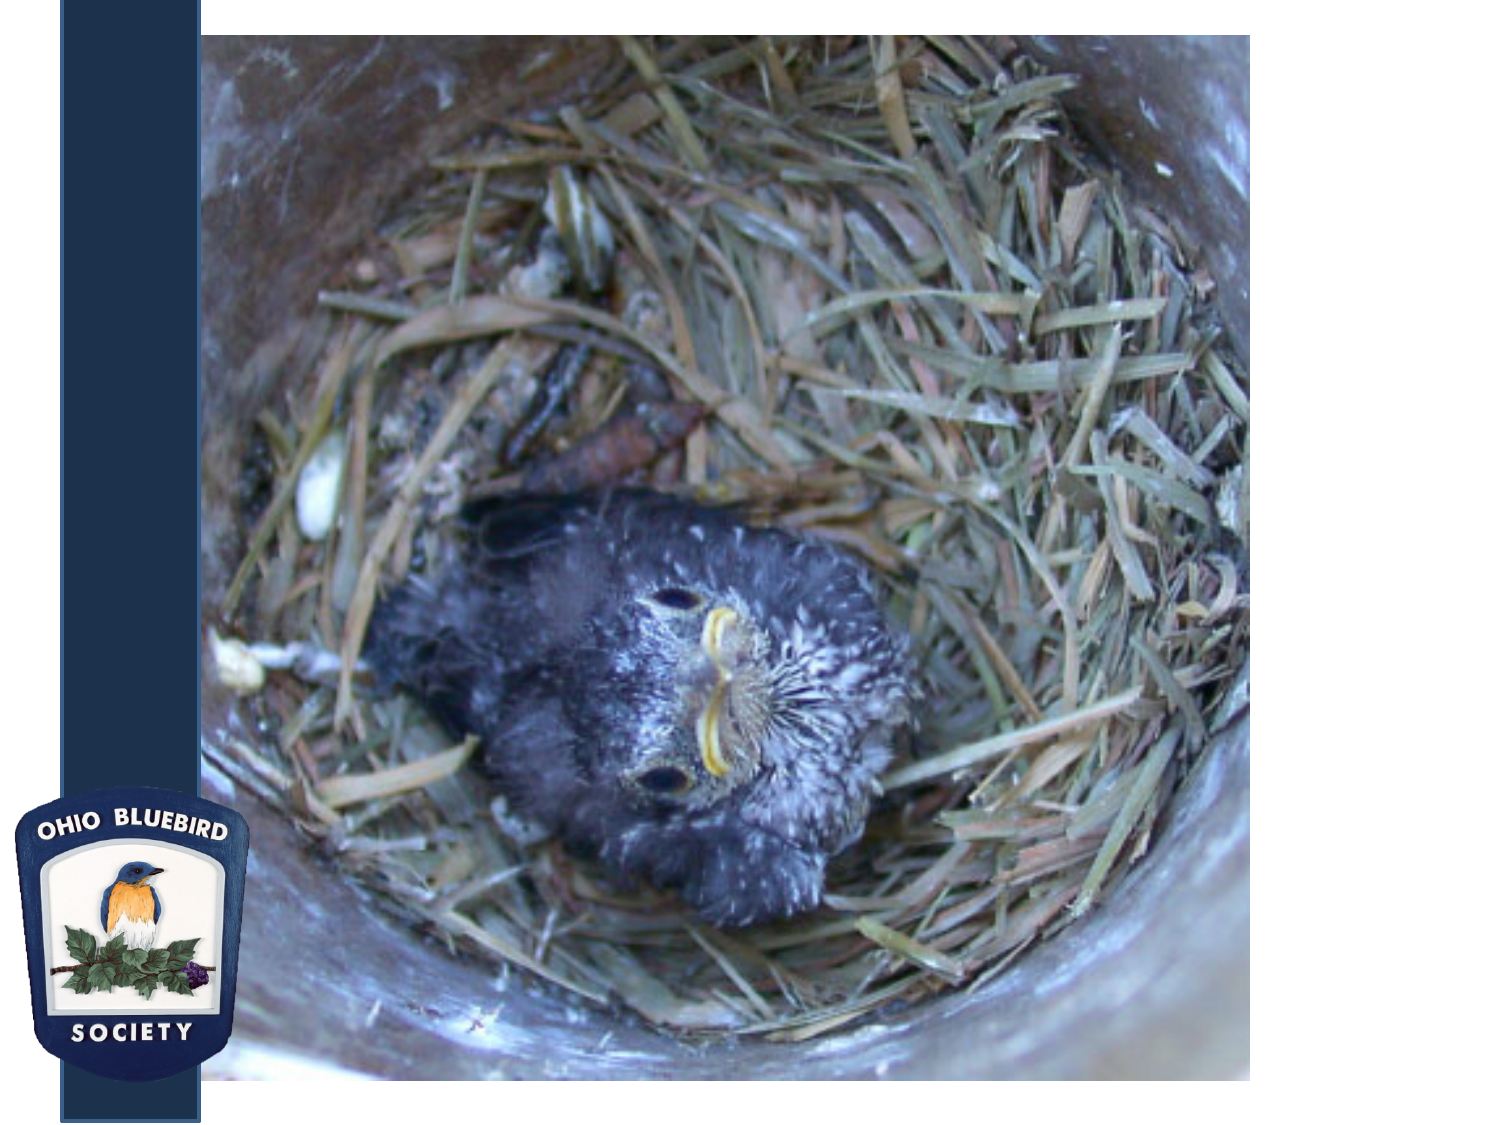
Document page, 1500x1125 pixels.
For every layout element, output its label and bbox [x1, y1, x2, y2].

picture [262, 34, 1251, 1081]
text_box [0, 0, 262, 1122]
